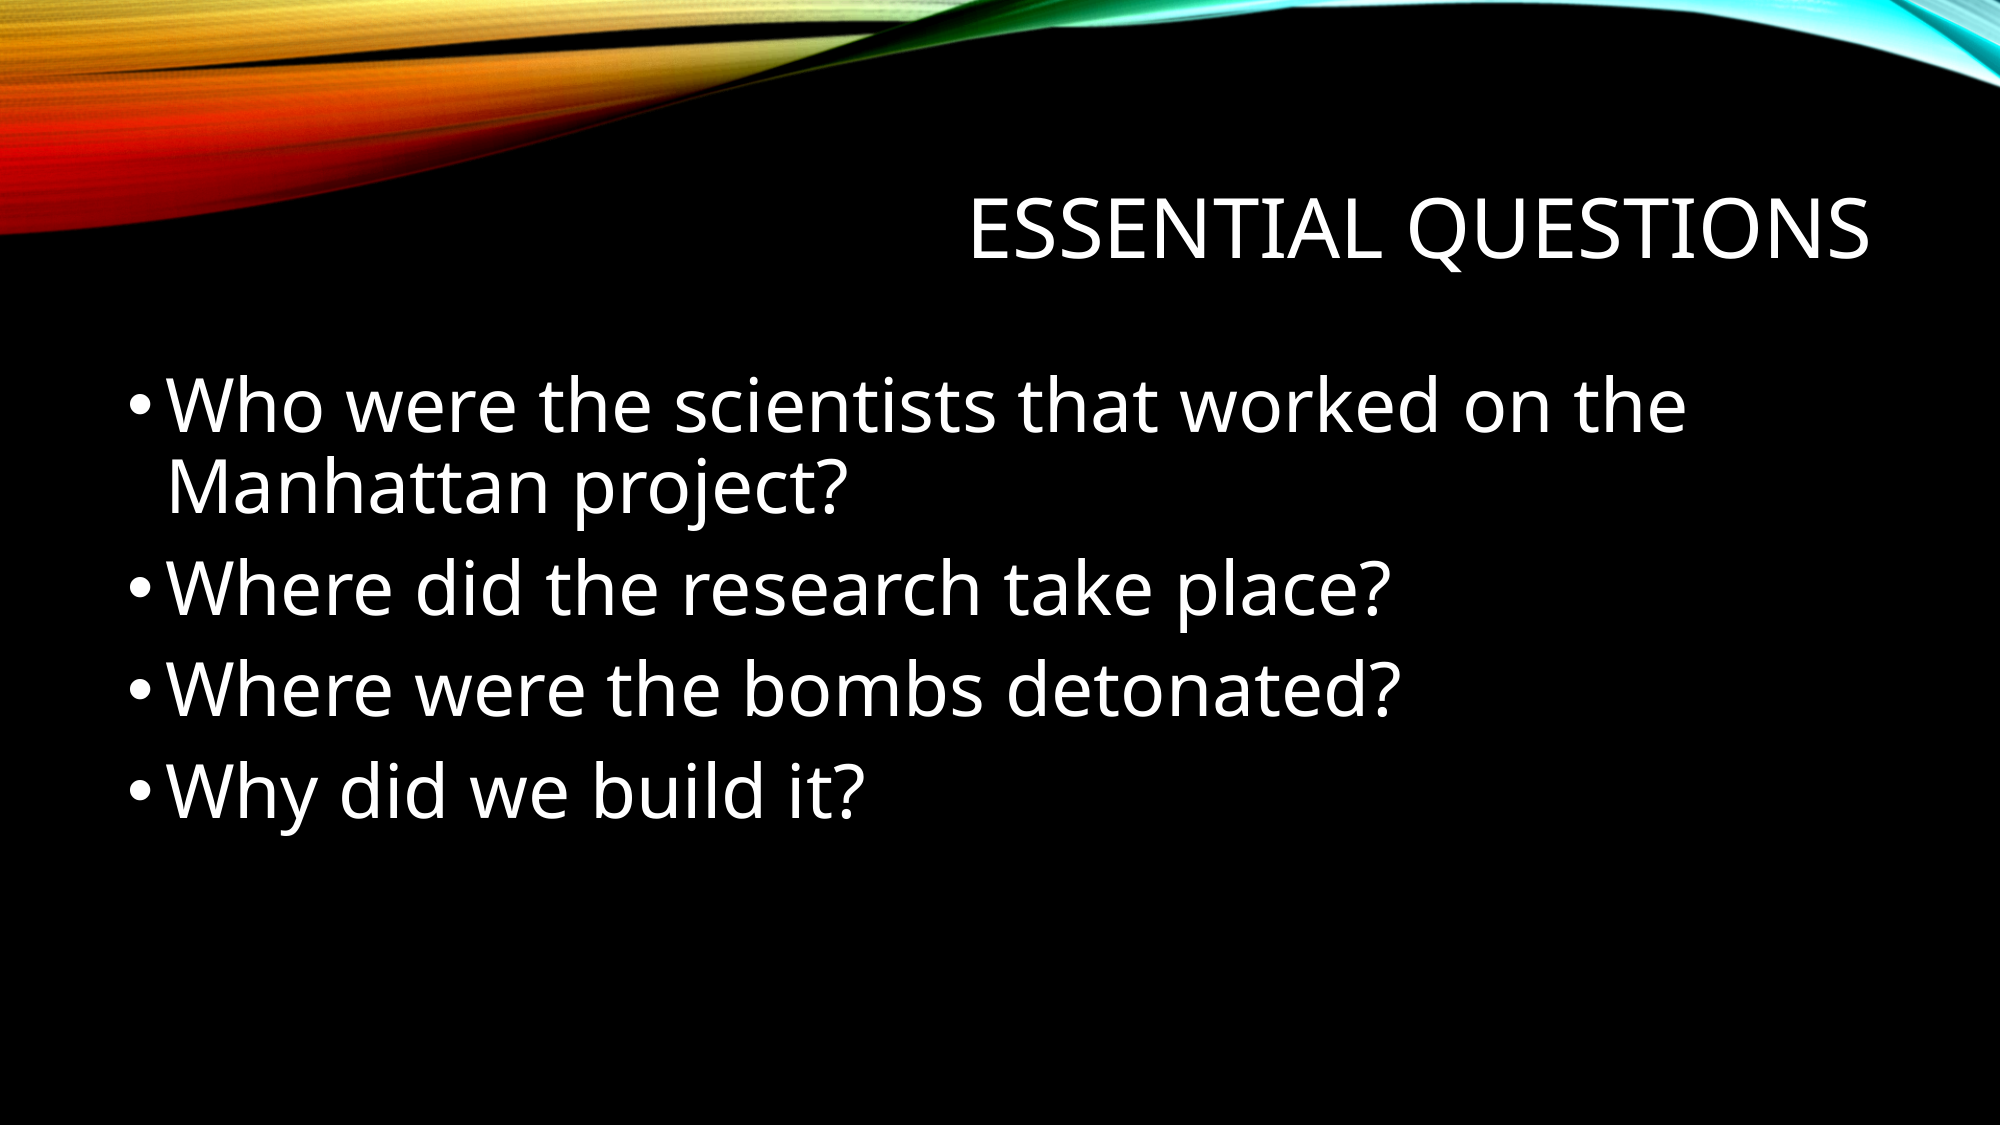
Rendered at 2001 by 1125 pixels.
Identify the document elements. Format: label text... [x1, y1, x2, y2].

picture [0, 0, 2000, 237]
list Who were the scientists that worked on the Manhattan project? Where did the research take place? Where were the bombs detonated? Why did we build it? [112, 360, 1888, 1021]
title Essential questions [474, 125, 1888, 338]
